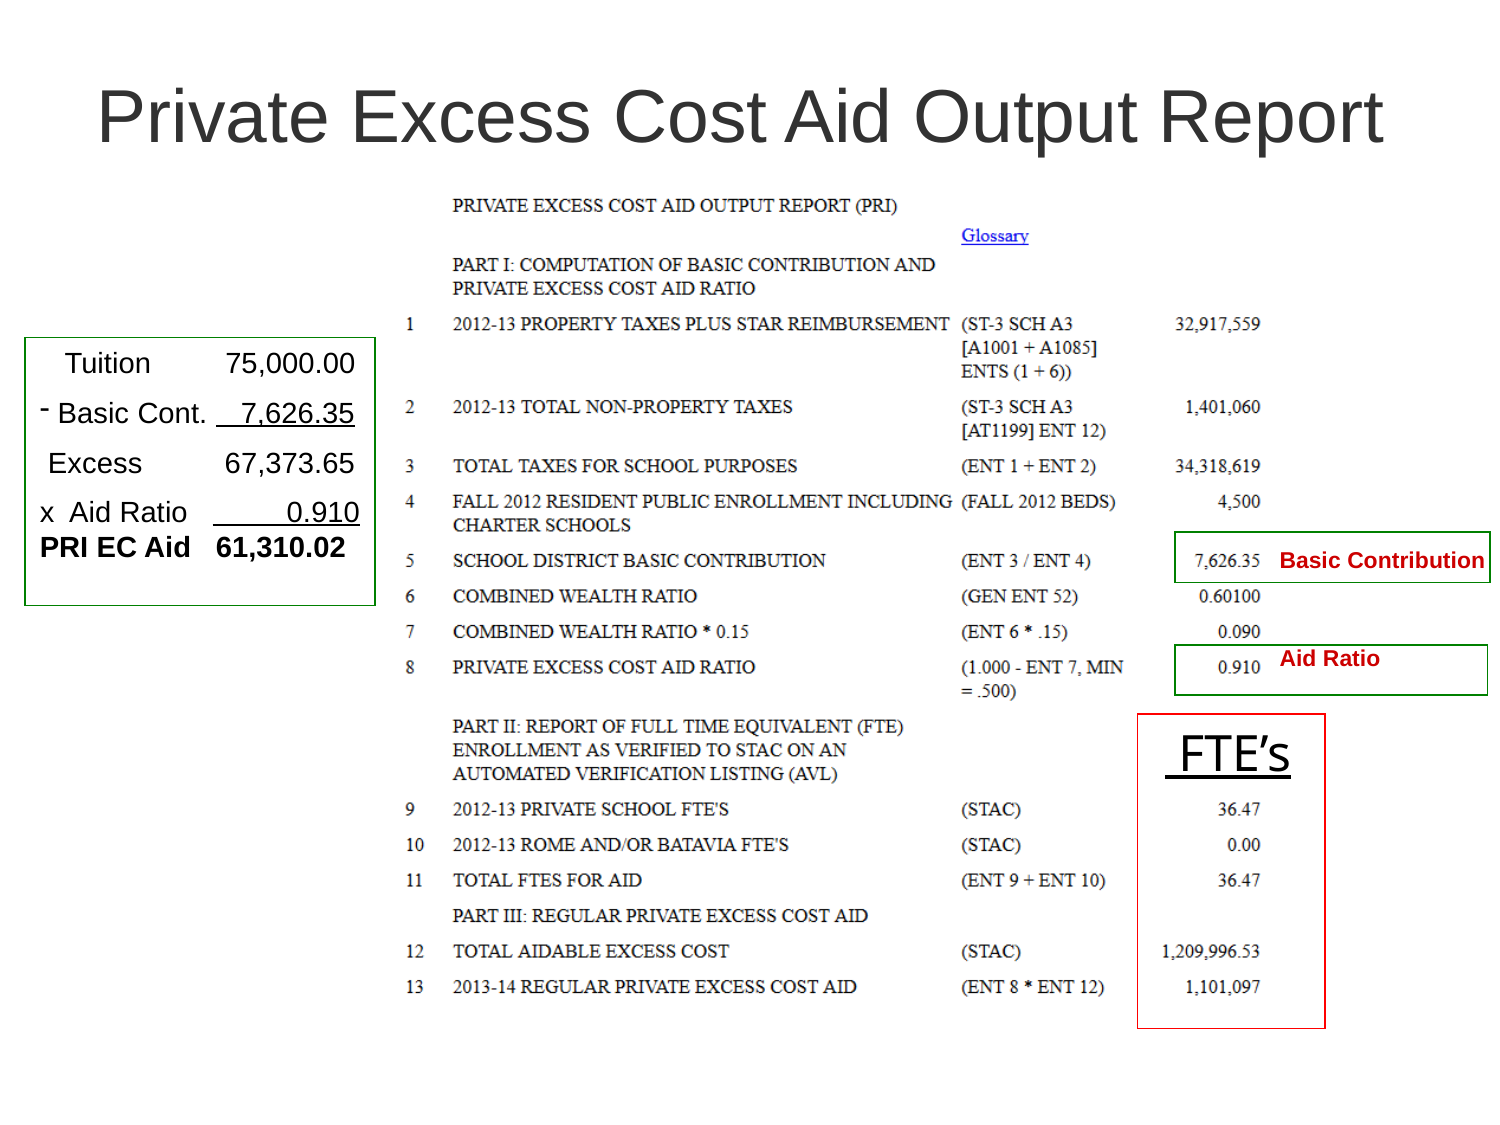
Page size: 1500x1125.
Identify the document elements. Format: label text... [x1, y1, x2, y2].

text_box [1319, 644, 1488, 696]
picture [389, 180, 1315, 1005]
title Private Excess Cost Aid Output Report [56, 37, 1425, 188]
text_box Tuition 75,000.00 Basic Cont. 7,626.35 Excess 67,373.65 x Aid Ratio 0.910 PRI EC Aid 61,310.02 [24, 337, 375, 606]
text_box Basic Contribution [1490, 538, 1500, 581]
text_box Aid Ratio [1319, 635, 1490, 679]
text_box FTE’s [1137, 713, 1325, 1029]
text_box [1319, 532, 1490, 583]
